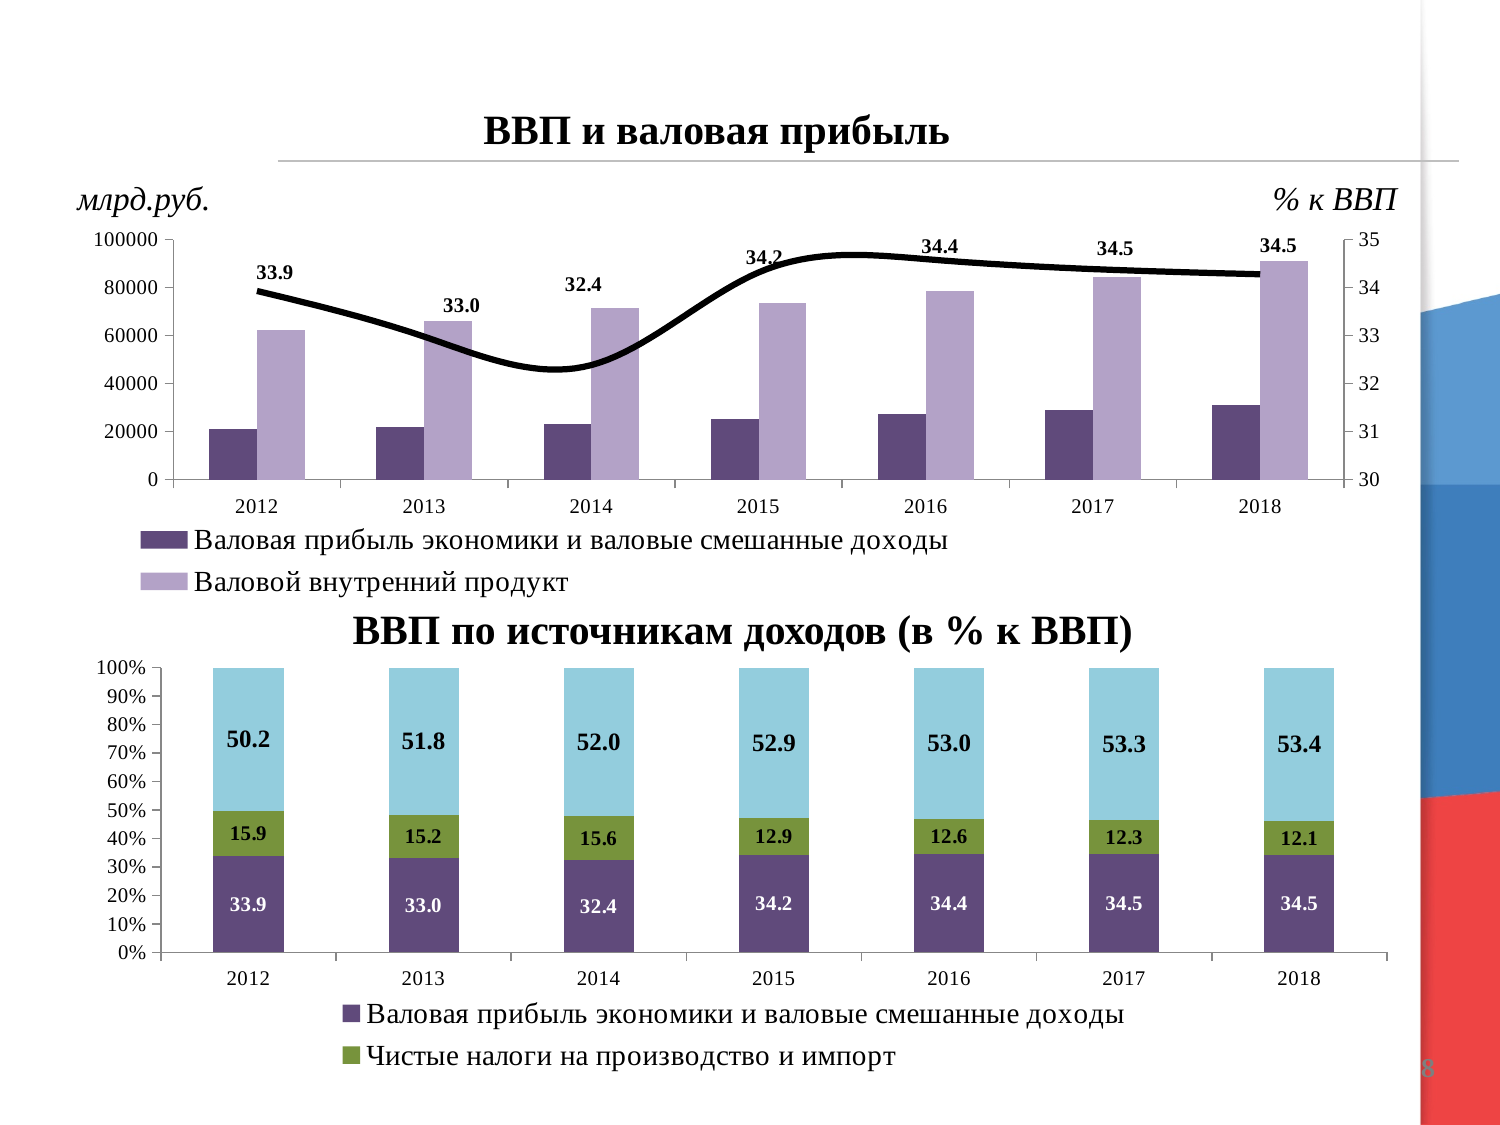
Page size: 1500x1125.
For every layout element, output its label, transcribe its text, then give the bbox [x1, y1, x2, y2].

picture [0, 0, 1500, 1125]
text_box ВВП по источникам доходов (в % к ВВП) [337, 615, 1148, 643]
text_box % к ВВП [1257, 170, 1420, 225]
chart [45, 219, 1381, 607]
text_box ВВП и валовая прибыль [468, 95, 966, 161]
chart [64, 644, 1412, 1081]
text_box млрд.руб. [62, 170, 240, 218]
